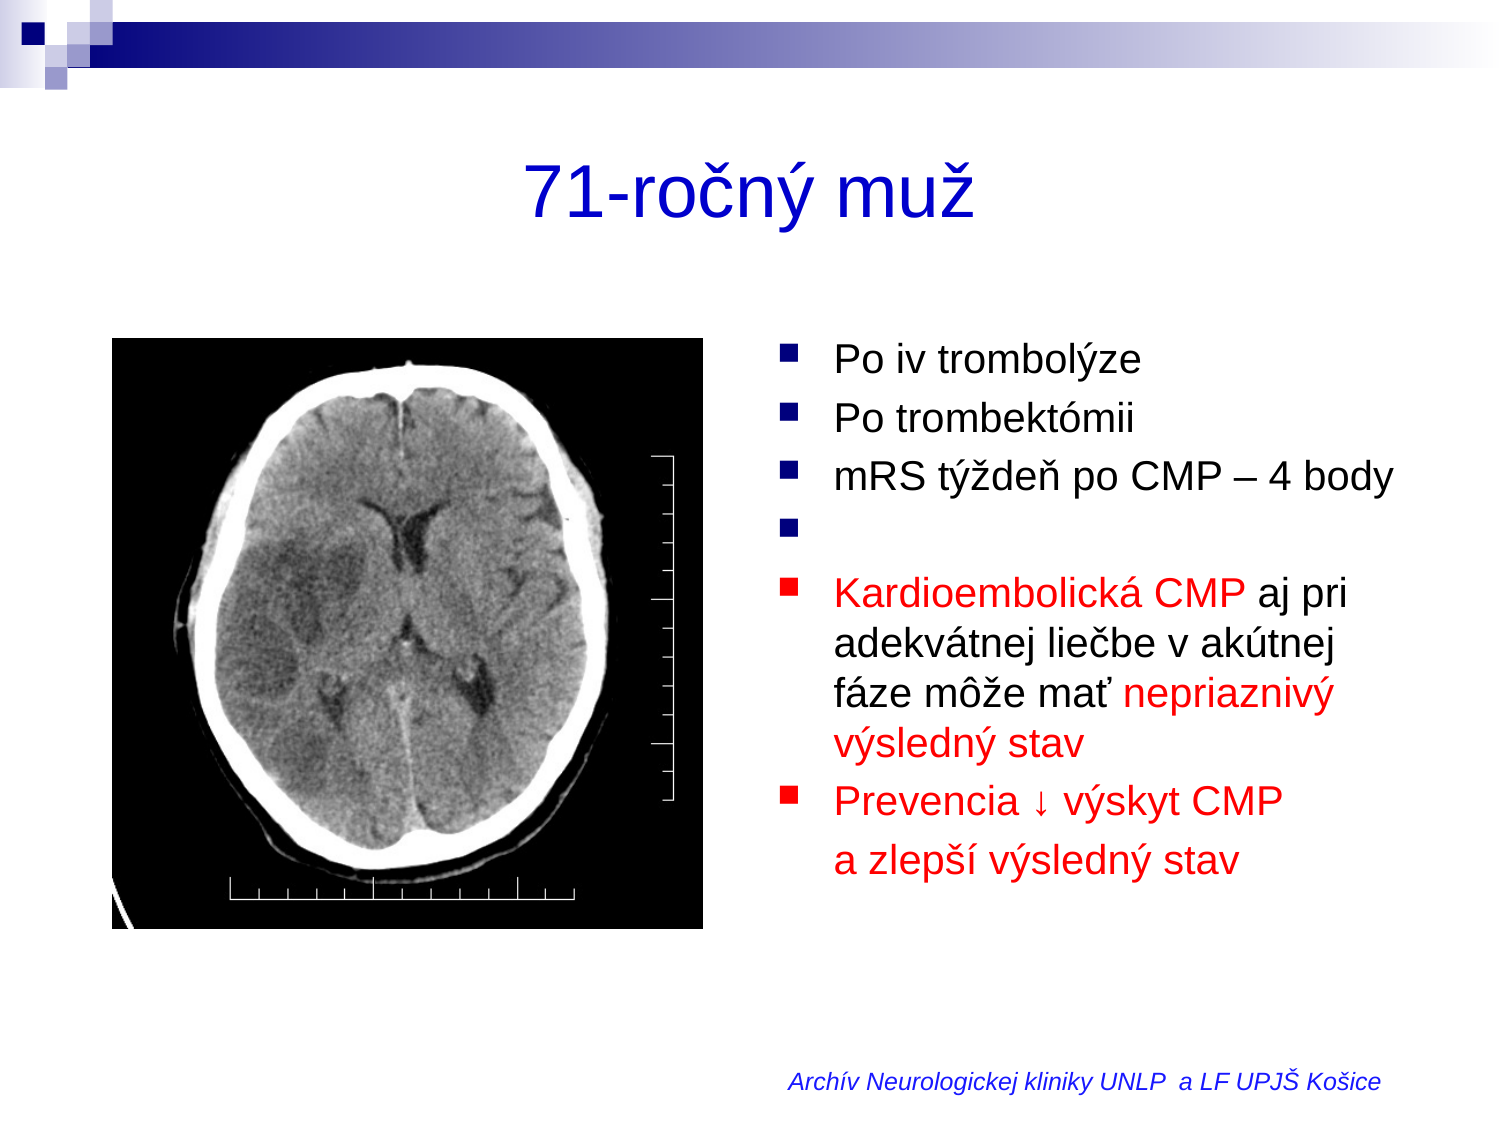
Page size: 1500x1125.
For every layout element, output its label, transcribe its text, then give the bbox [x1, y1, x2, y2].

text_box Archív Neurologickej kliniky UNLP a LF UPJŠ Košice [773, 1058, 1447, 1102]
title 71-ročný muž [74, 74, 1426, 301]
text_box Po iv trombolýze Po trombektómii mRS týždeň po CMP – 4 body Kardioembolická CMP aj pri adekvátnej liečbe v akútnej fáze môže mať nepriaznivý výsledný stav Prevencia ↓ výskyt CMP a zlepší výsledný stav [762, 324, 1425, 1047]
picture [111, 337, 703, 929]
